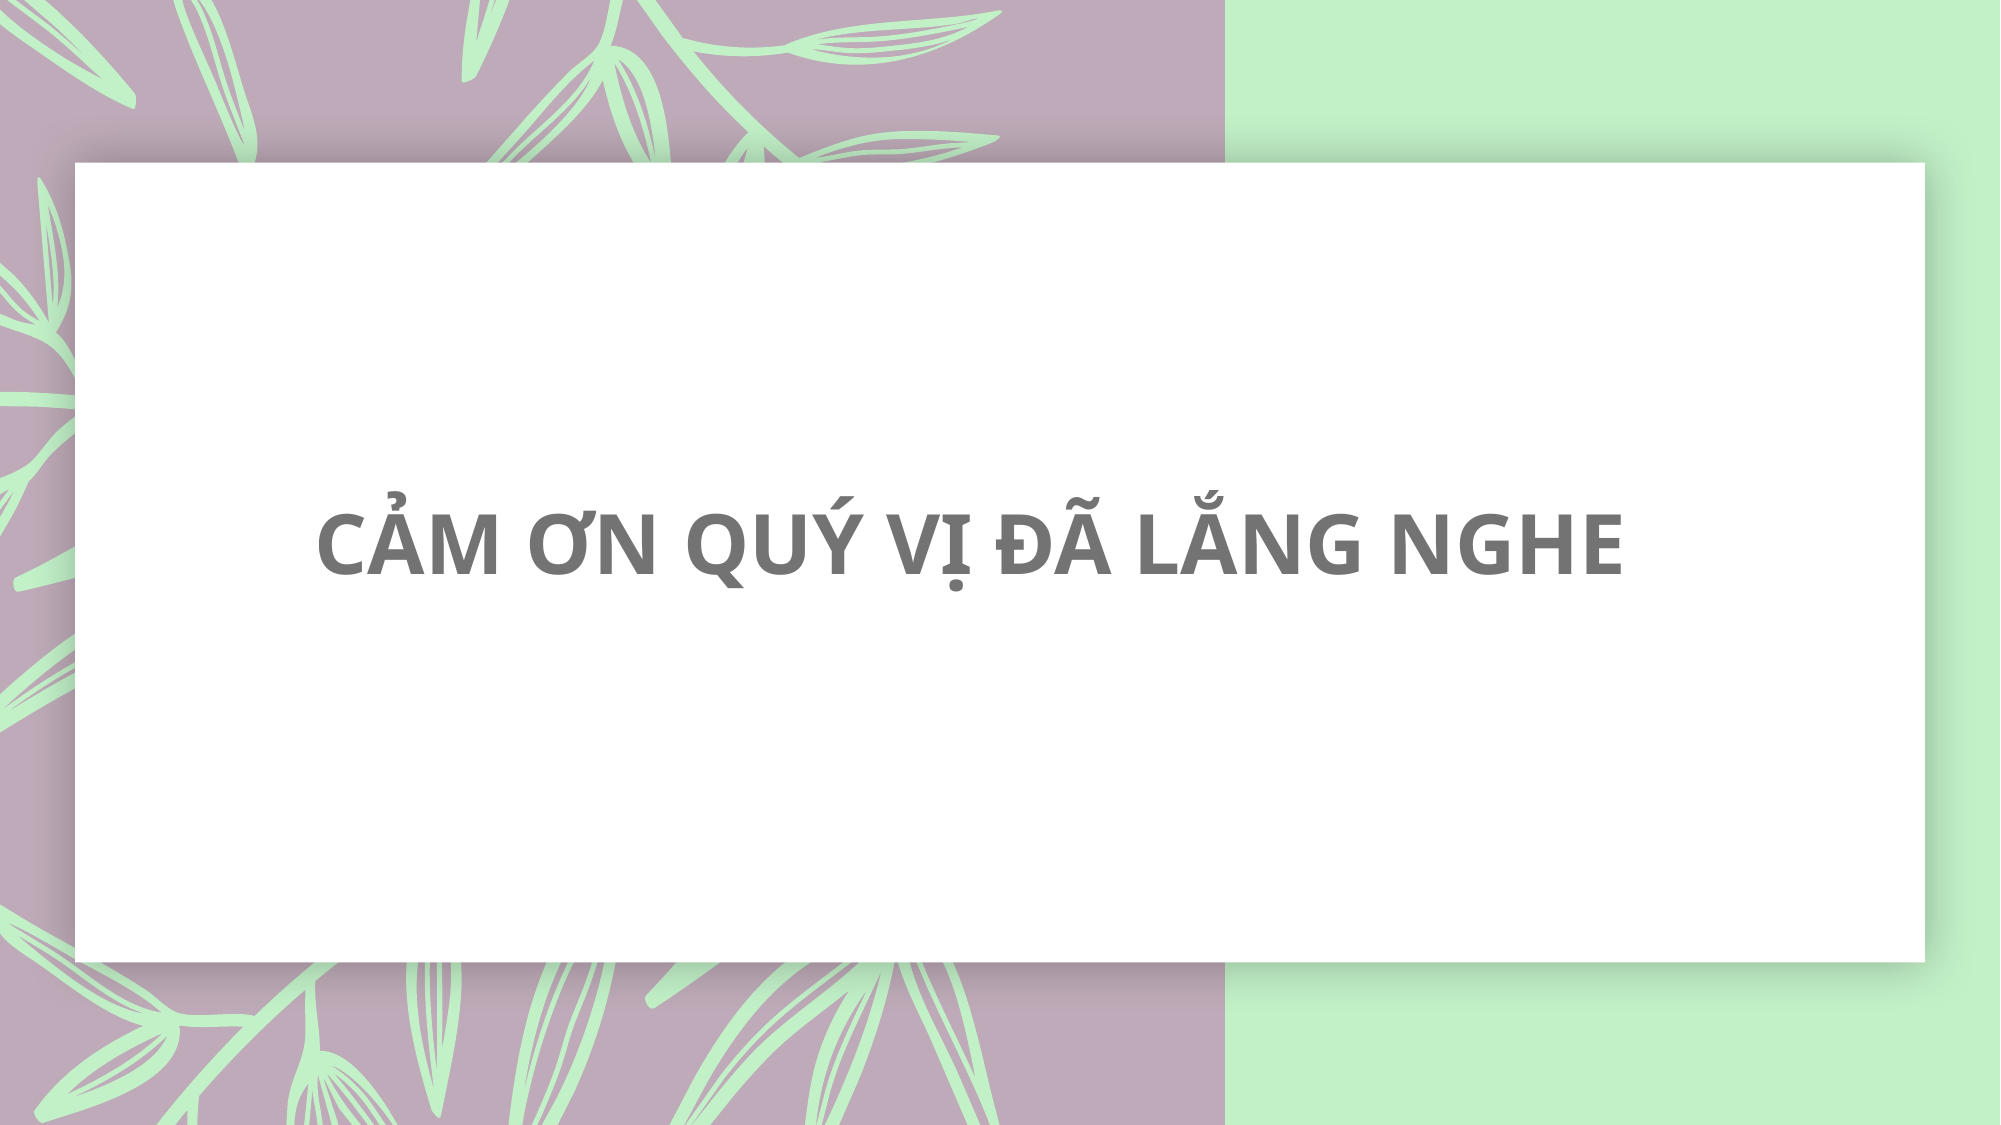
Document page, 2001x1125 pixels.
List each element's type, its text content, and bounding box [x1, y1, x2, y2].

text_box [1226, 161, 1927, 964]
text_box CẢM ƠN QUÝ VỊ ĐÃ LẮNG NGHE [1226, 495, 1673, 630]
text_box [0, 0, 1226, 1125]
text_box [1226, 0, 2000, 1125]
